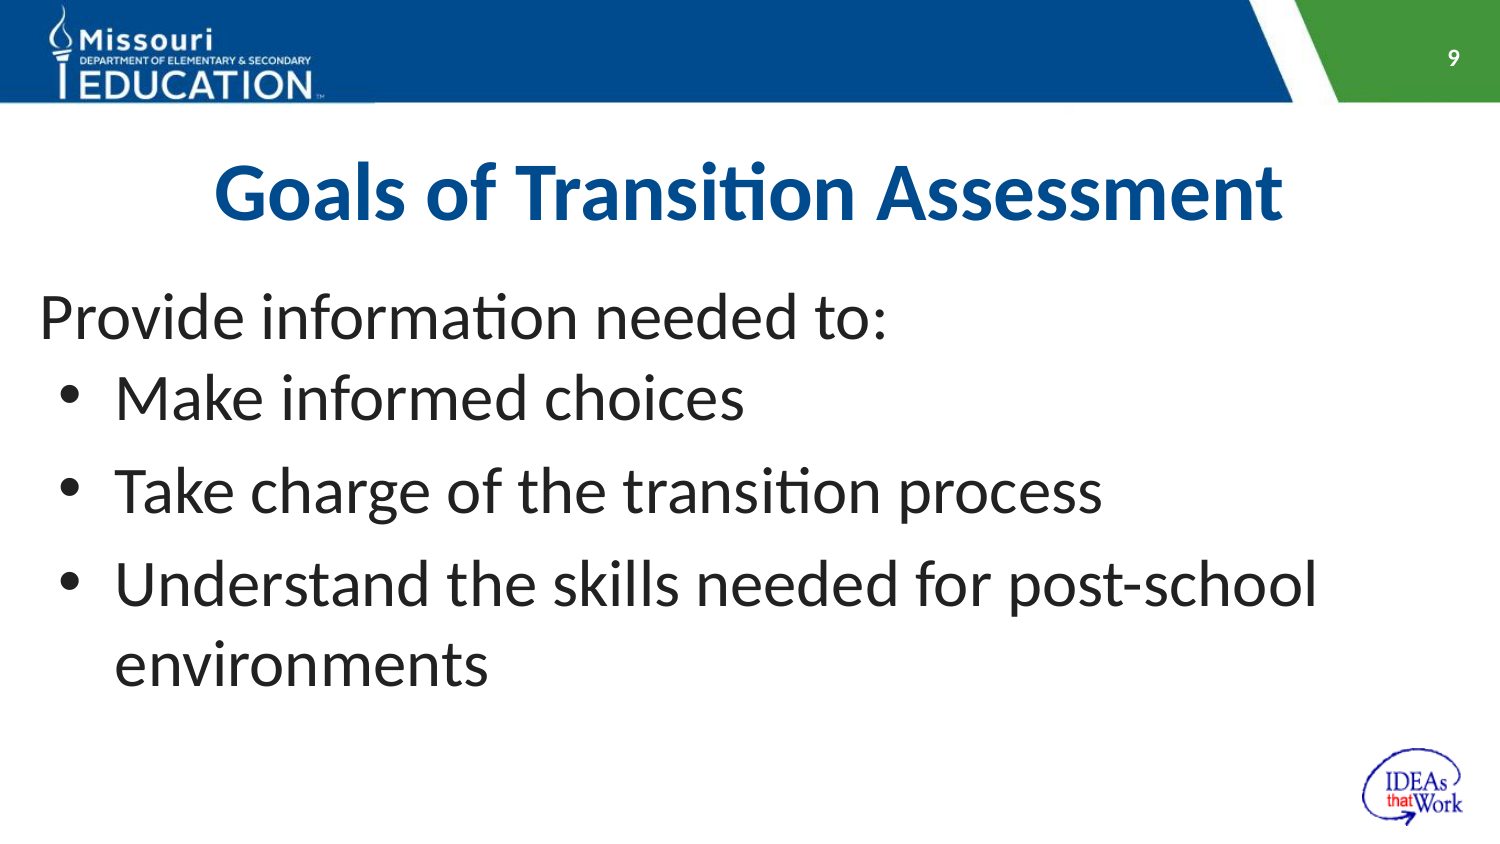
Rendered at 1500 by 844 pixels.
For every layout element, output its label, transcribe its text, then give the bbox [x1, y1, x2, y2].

picture [0, 0, 1500, 844]
list Provide information needed to: Make informed choices Take charge of the transition process Understand the skills needed for post-school environments [24, 265, 1475, 810]
title Goals of Transition Assessment [24, 121, 1475, 254]
slide_number ‹#› [1350, 34, 1475, 80]
